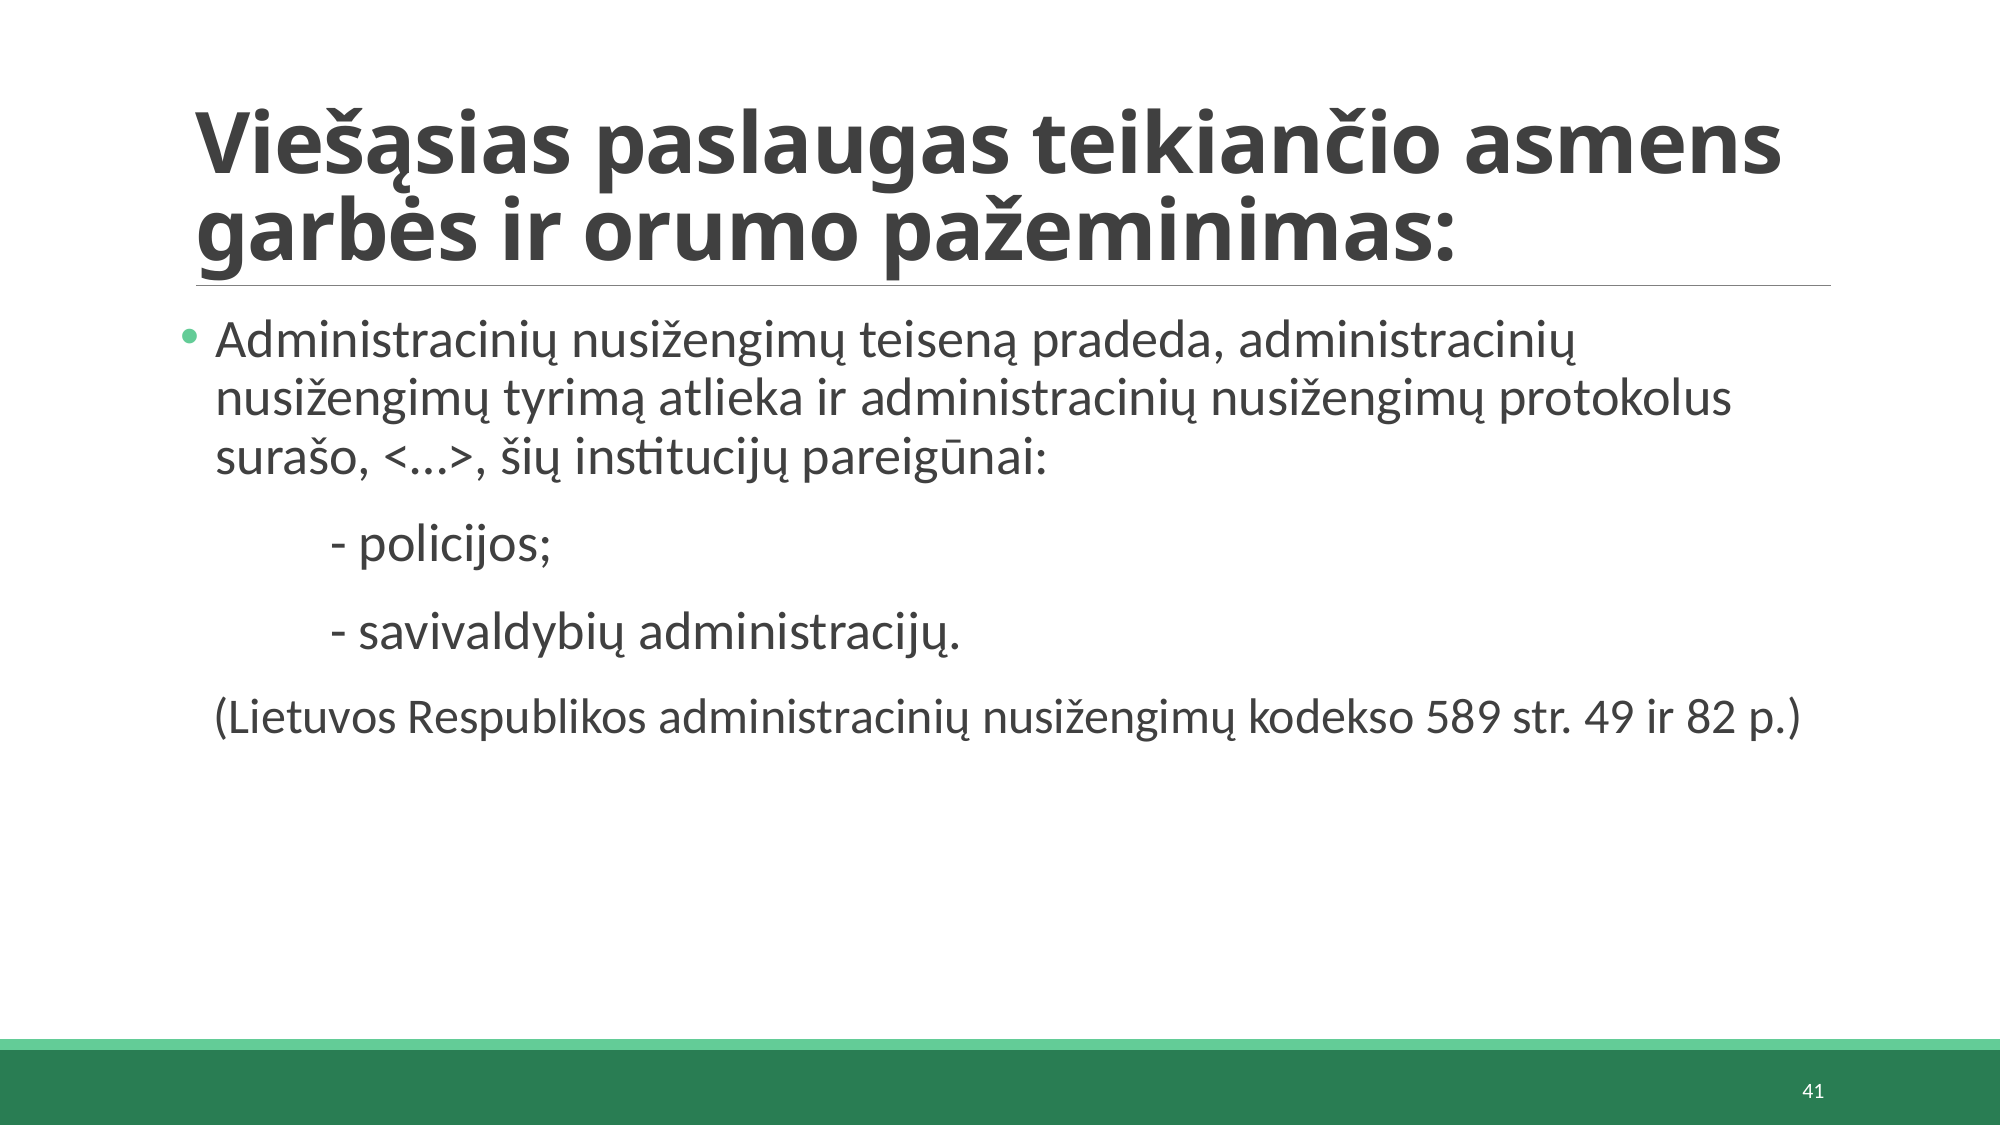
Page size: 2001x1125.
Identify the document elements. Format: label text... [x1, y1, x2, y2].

list Administracinių nusižengimų teiseną pradeda, administracinių nusižengimų tyrimą atlieka ir administracinių nusižengimų protokolus surašo, <…>, šių institucijų pareigūnai: - policijos; - savivaldybių administracijų. (Lietuvos Respublikos administracinių nusižengimų kodekso 589 str. 49 ir 82 p.) [180, 302, 1830, 963]
slide_number 41 [1624, 1059, 1840, 1120]
title Viešąsias paslaugas teikiančio asmens garbės ir orumo pažeminimas: [180, 47, 1830, 285]
